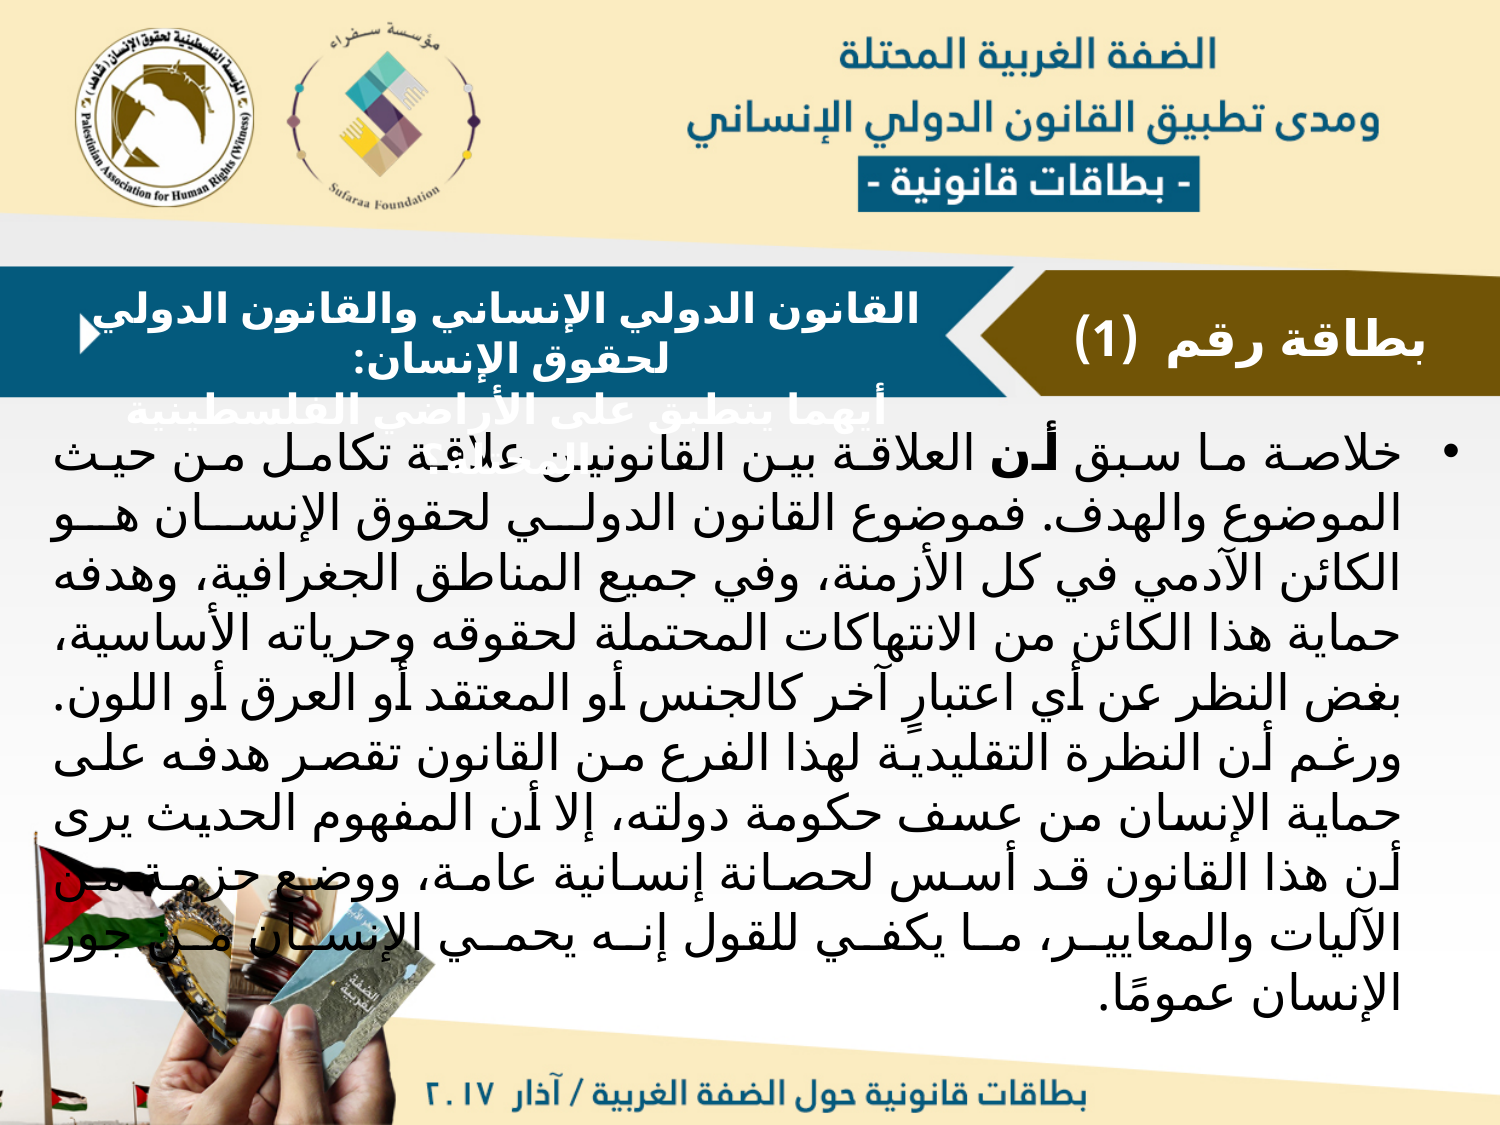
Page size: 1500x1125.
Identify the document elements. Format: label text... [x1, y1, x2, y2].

text_box بطاقة رقم (1) [1045, 299, 1444, 374]
list خلاصة ما سبق أن العلاقة بين القانونين علاقة تكامل من حيث الموضوع والهدف. فموضوع القانون الدولي لحقوق الإنسان هو الكائن الآدمي في كل الأزمنة، وفي جميع المناطق الجغرافية، وهدفه حماية هذا الكائن من الانتهاكات المحتملة لحقوقه وحرياته الأساسية، بغض النظر عن أي اعتبارٍ آخر كالجنس أو المعتقد أو العرق أو اللون. ورغم أن النظرة التقليدية لهذا الفرع من القانون تقصر هدفه على حماية الإنسان من عسف حكومة دولته، إلا أن المفهوم الحديث يرى أن هذا القانون قد أسس لحصانة إنسانية عامة، ووضع حزمة من الآليات والمعايير، ما يكفي للقول إنه يحمي الإنسان من جور الإنسان عمومًا. [37, 412, 1475, 925]
picture [0, 0, 1500, 1125]
text_box القانون الدولي الإنساني والقانون الدولي لحقوق الإنسان: أيهما ينطبق على الأراضي الفلسطينية المحتلة؟ [75, 274, 938, 490]
